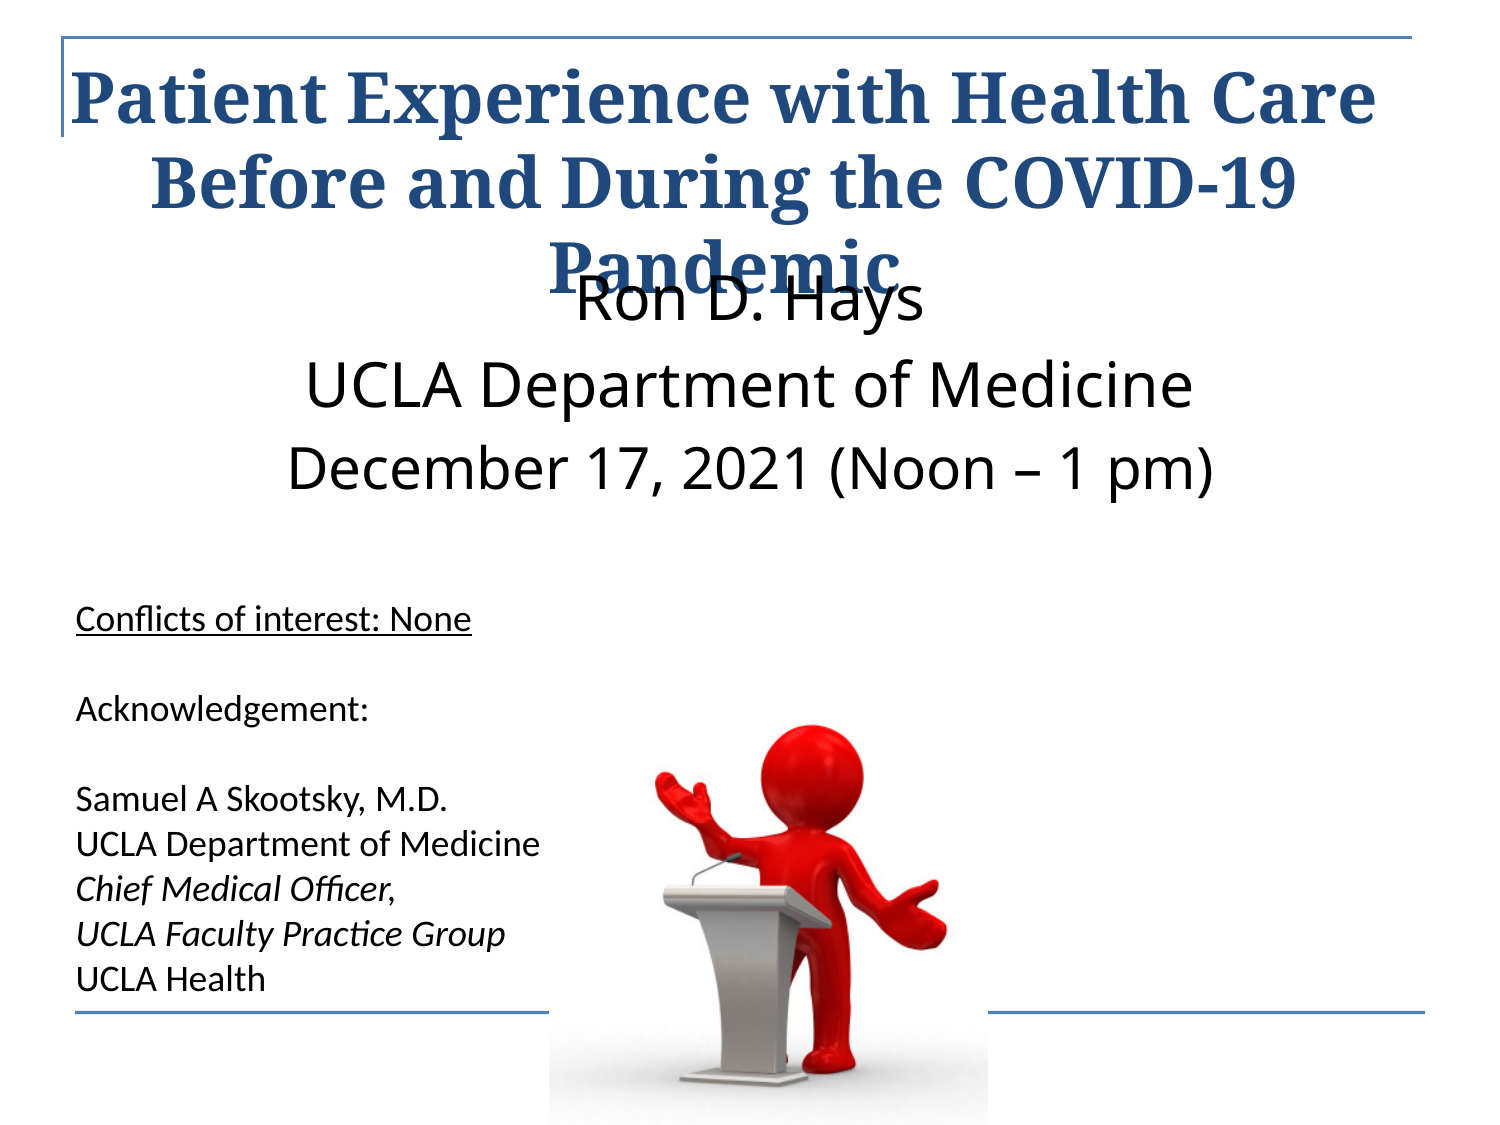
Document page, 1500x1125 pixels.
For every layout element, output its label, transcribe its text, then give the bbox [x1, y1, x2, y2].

list Ron D. Hays UCLA Department of Medicine December 17, 2021 (Noon – 1 pm) [68, 249, 1432, 994]
title Patient Experience with Health Care Before and During the COVID-19 Pandemic [24, 45, 1426, 233]
text_box Conflicts of interest: None Acknowledgement: Samuel A Skootsky, M.D. UCLA Department of Medicine Chief Medical Officer, UCLA Faculty Practice Group UCLA Health [60, 586, 699, 1007]
picture [549, 692, 988, 1125]
